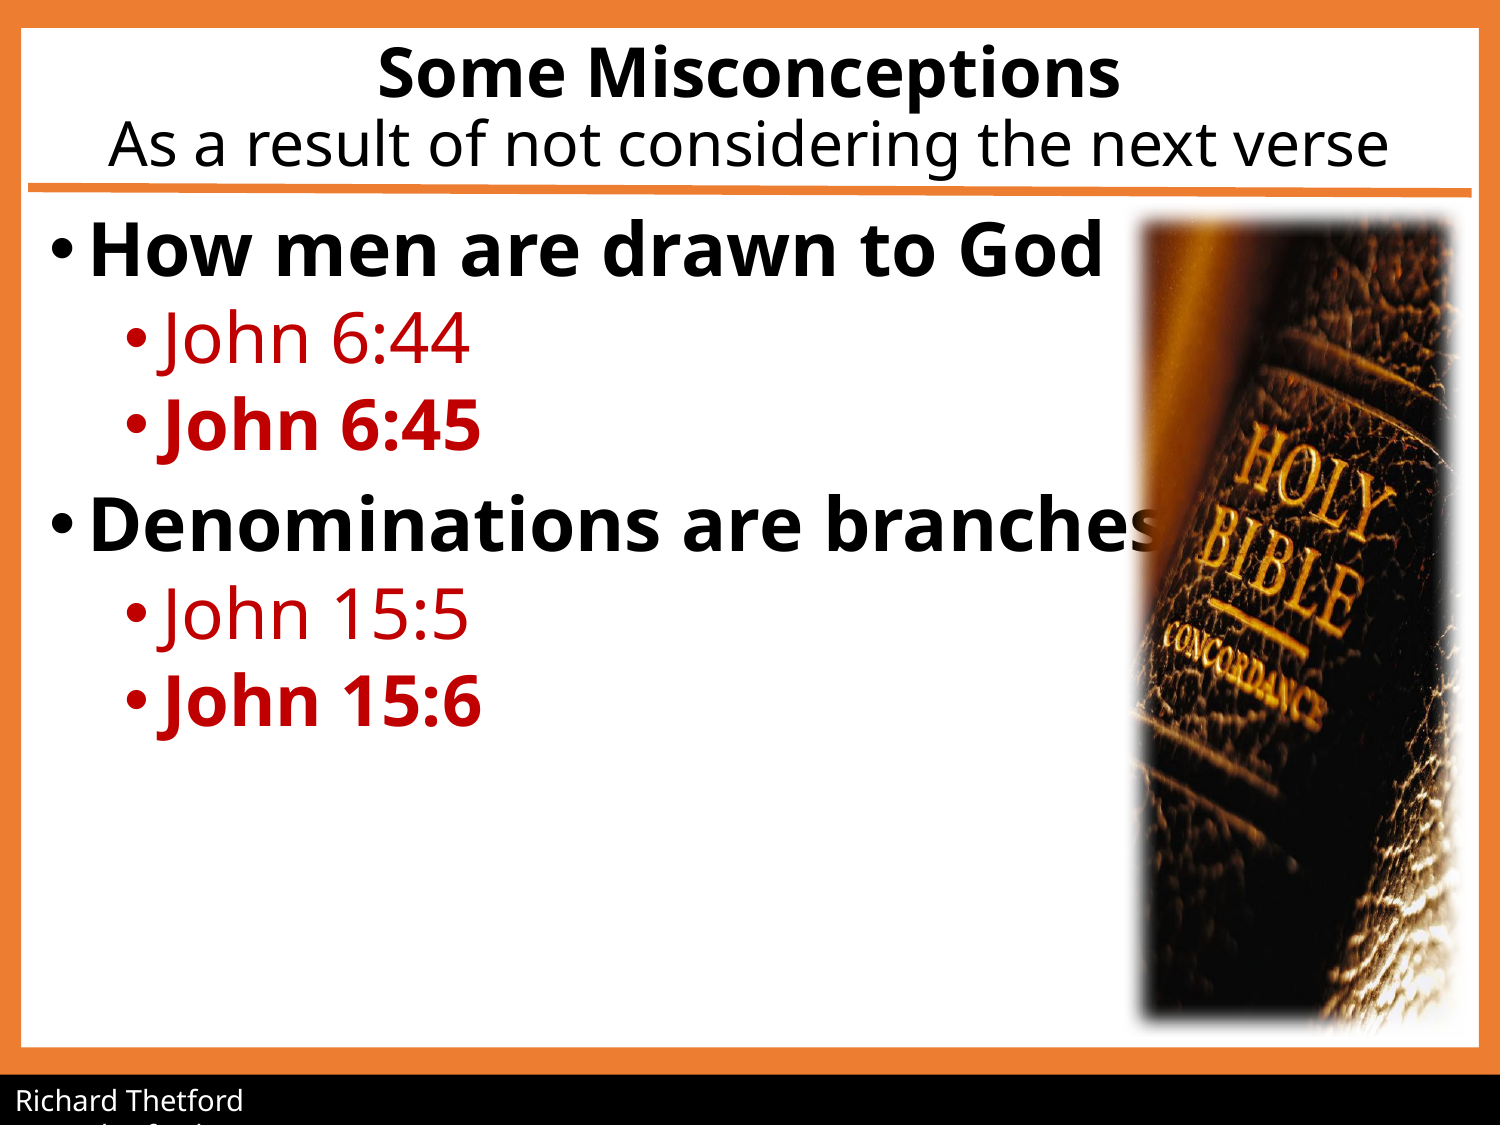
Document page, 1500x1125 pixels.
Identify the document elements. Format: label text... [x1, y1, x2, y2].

picture [1124, 203, 1466, 1037]
list How men are drawn to God John 6:44 John 6:45 Denominations are branches John 15:5 John 15:6 [34, 204, 1124, 1037]
title Some Misconceptions As a result of not considering the next verse [21, 29, 1479, 190]
